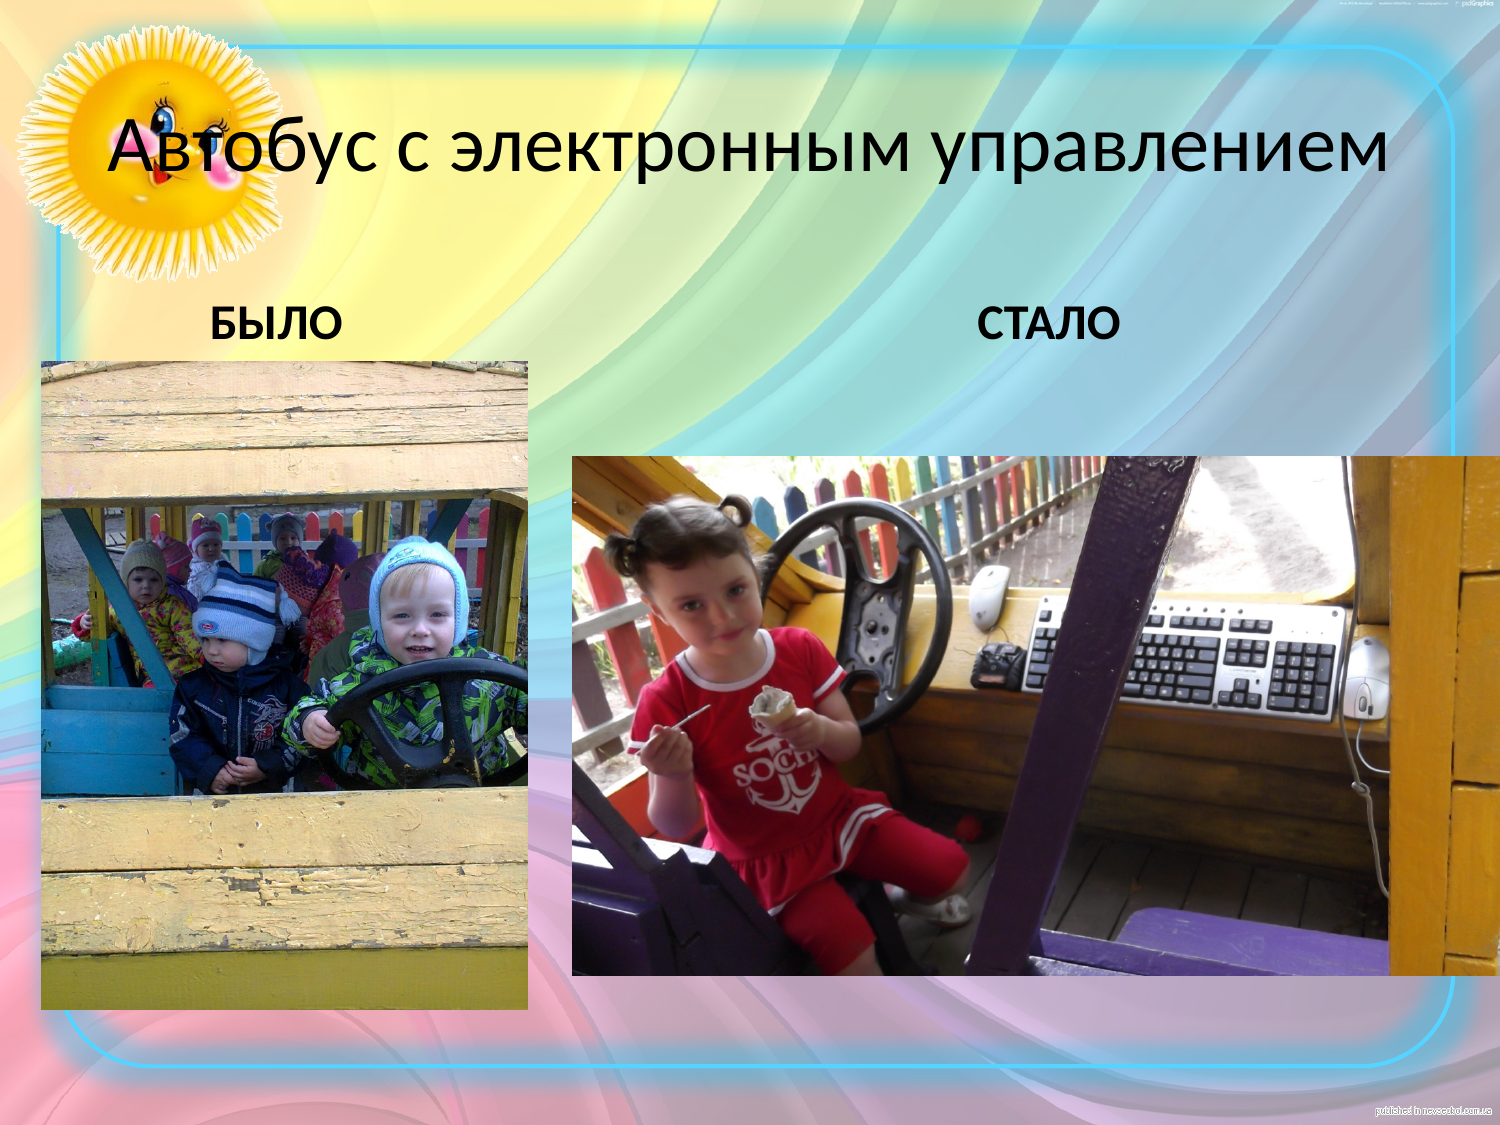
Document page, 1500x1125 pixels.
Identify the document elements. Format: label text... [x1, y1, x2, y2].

picture [572, 455, 1500, 977]
list БЫЛО [194, 251, 431, 357]
title Автобус с электронным управлением [75, 45, 1425, 233]
picture [11, 11, 340, 340]
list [40, 361, 528, 1011]
list СТАЛО [962, 251, 1282, 357]
